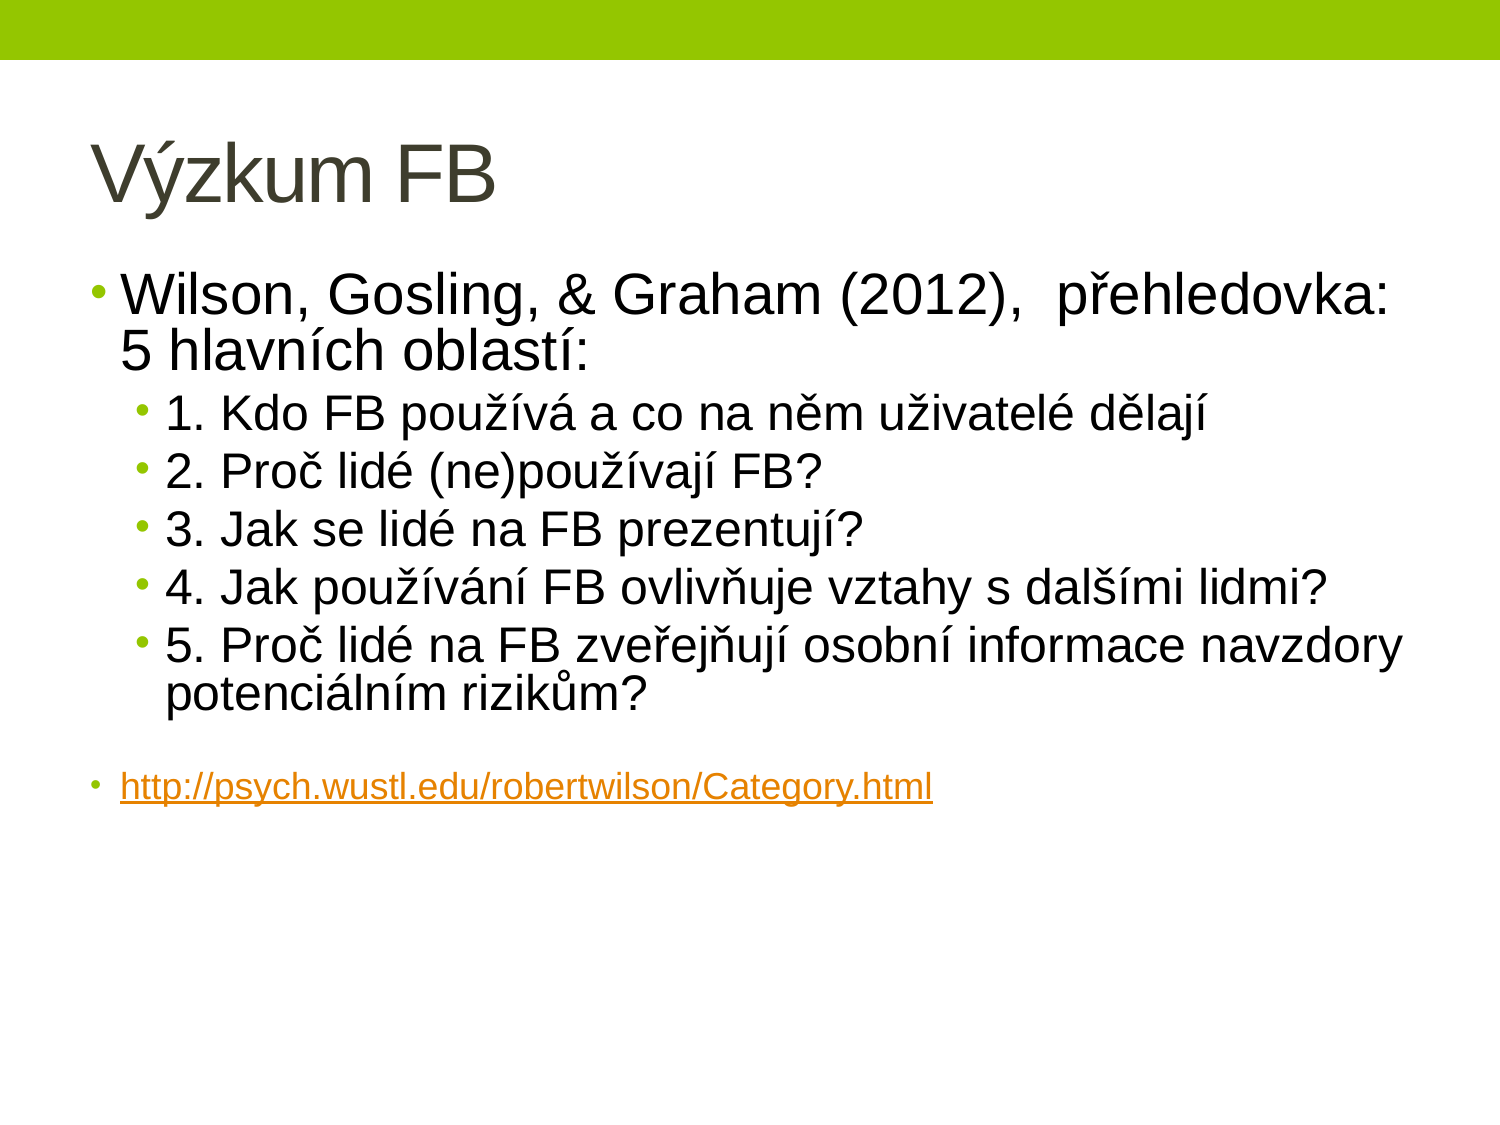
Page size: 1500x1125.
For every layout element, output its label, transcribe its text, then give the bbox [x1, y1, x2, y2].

list Wilson, Gosling, & Graham (2012), přehledovka: 5 hlavních oblastí: 1. Kdo FB používá a co na něm uživatelé dělají 2. Proč lidé (ne)používají FB? 3. Jak se lidé na FB prezentují? 4. Jak používání FB ovlivňuje vztahy s dalšími lidmi? 5. Proč lidé na FB zveřejňují osobní informace navzdory potenciálním rizikům? http://psych.wustl.edu/robertwilson/Category.html [75, 262, 1425, 1063]
title Výzkum FB [75, 87, 1425, 250]
